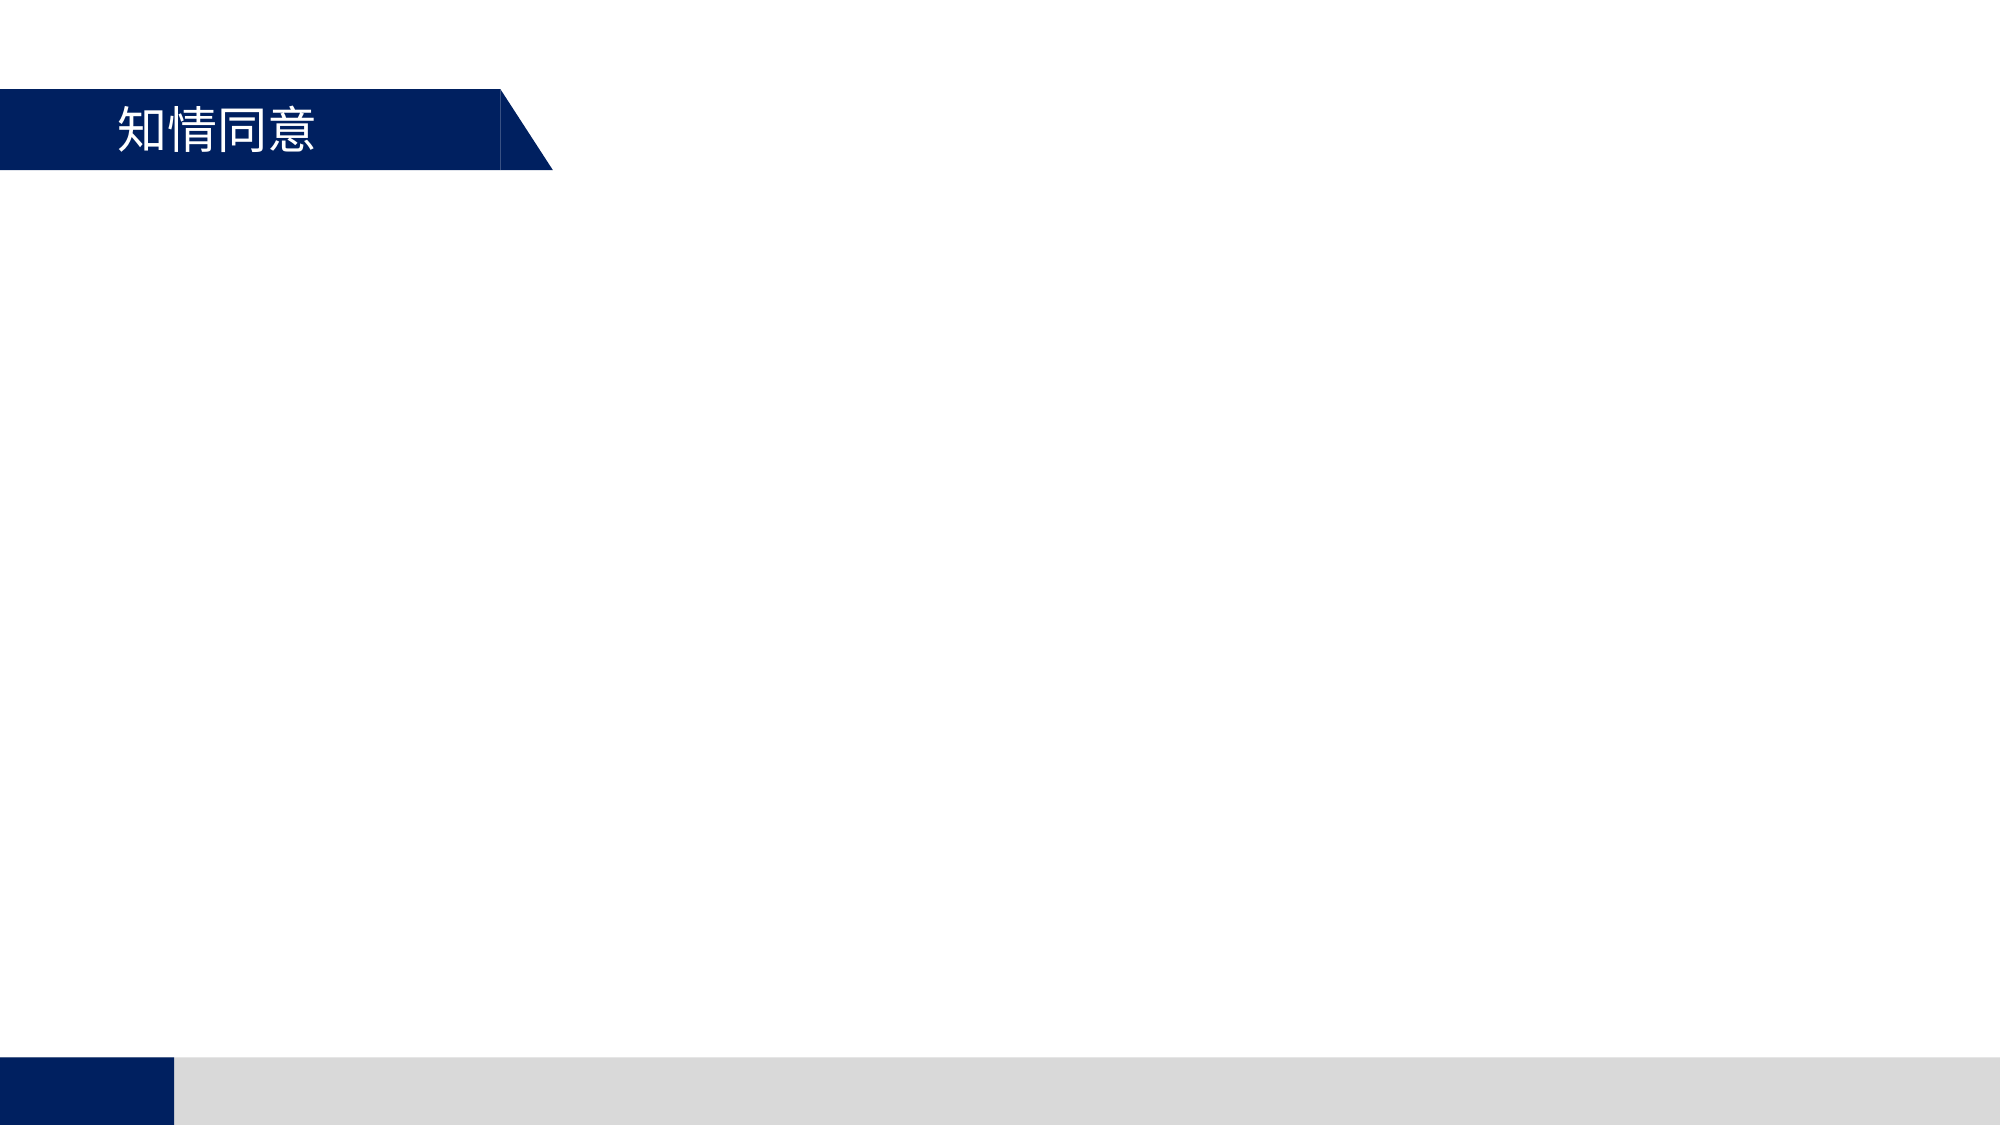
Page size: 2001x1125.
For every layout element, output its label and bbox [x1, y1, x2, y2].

text_box [0, 89, 553, 171]
